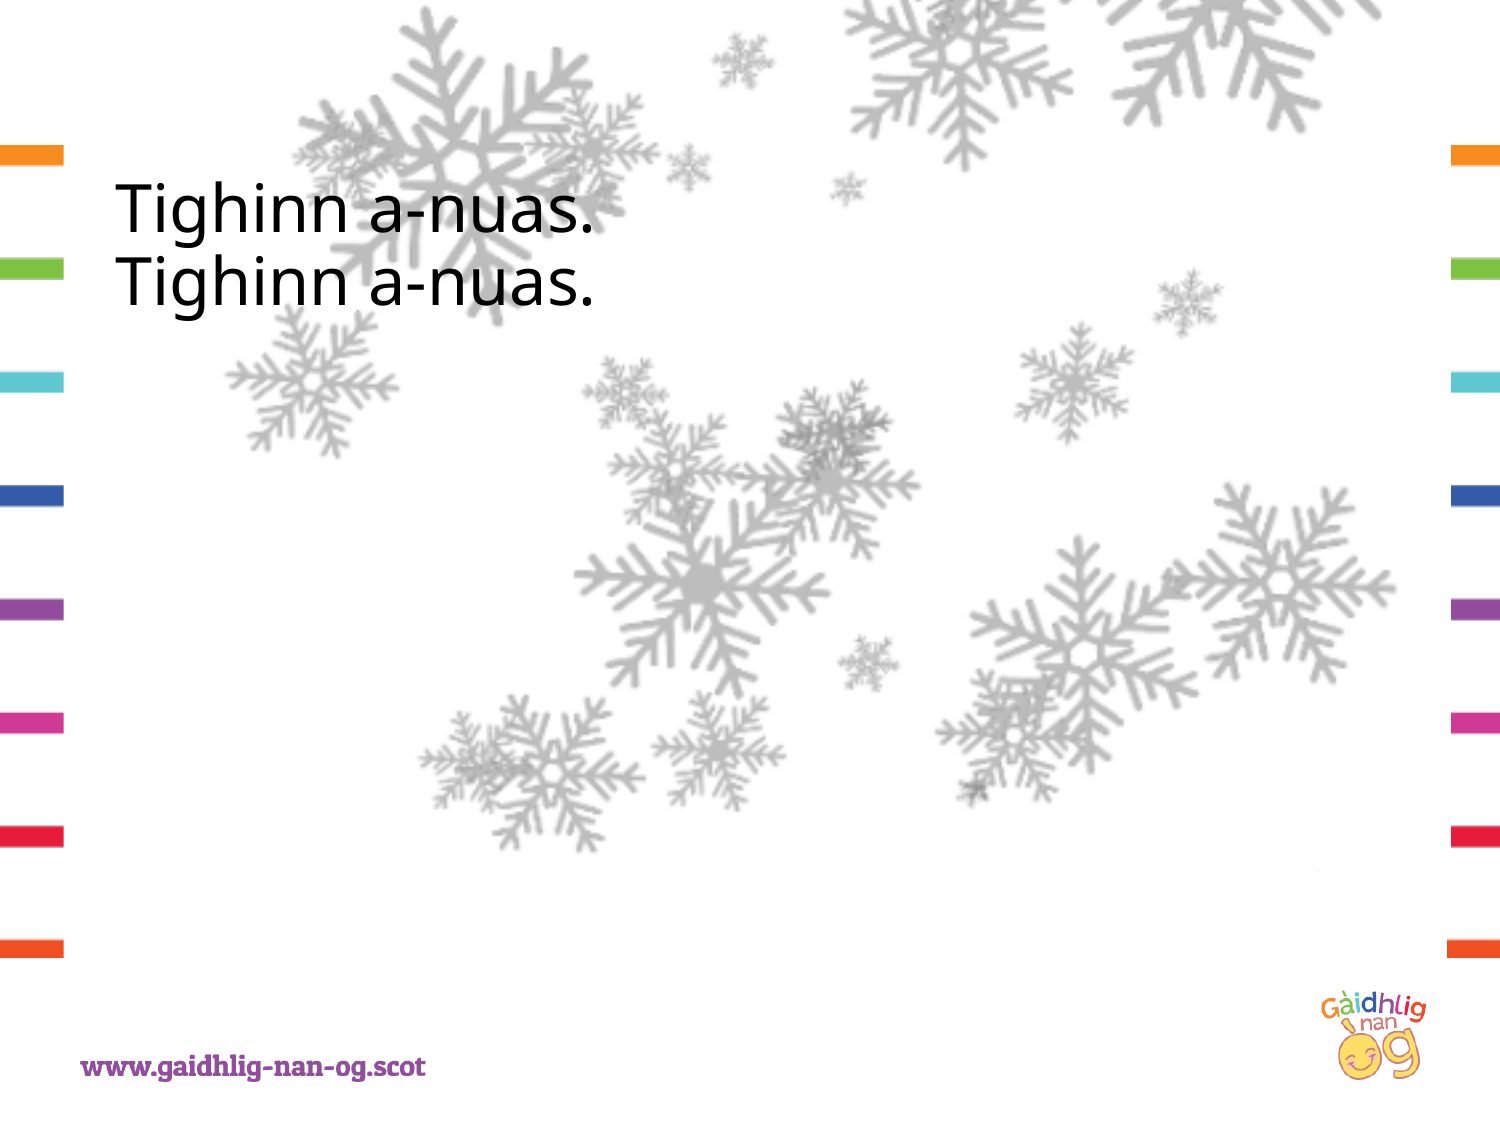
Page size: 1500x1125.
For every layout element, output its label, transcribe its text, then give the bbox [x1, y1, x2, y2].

picture [145, 0, 1451, 871]
picture [63, 979, 1437, 1093]
title Tighinn a-nuas. Tighinn a-nuas. [100, 167, 145, 343]
